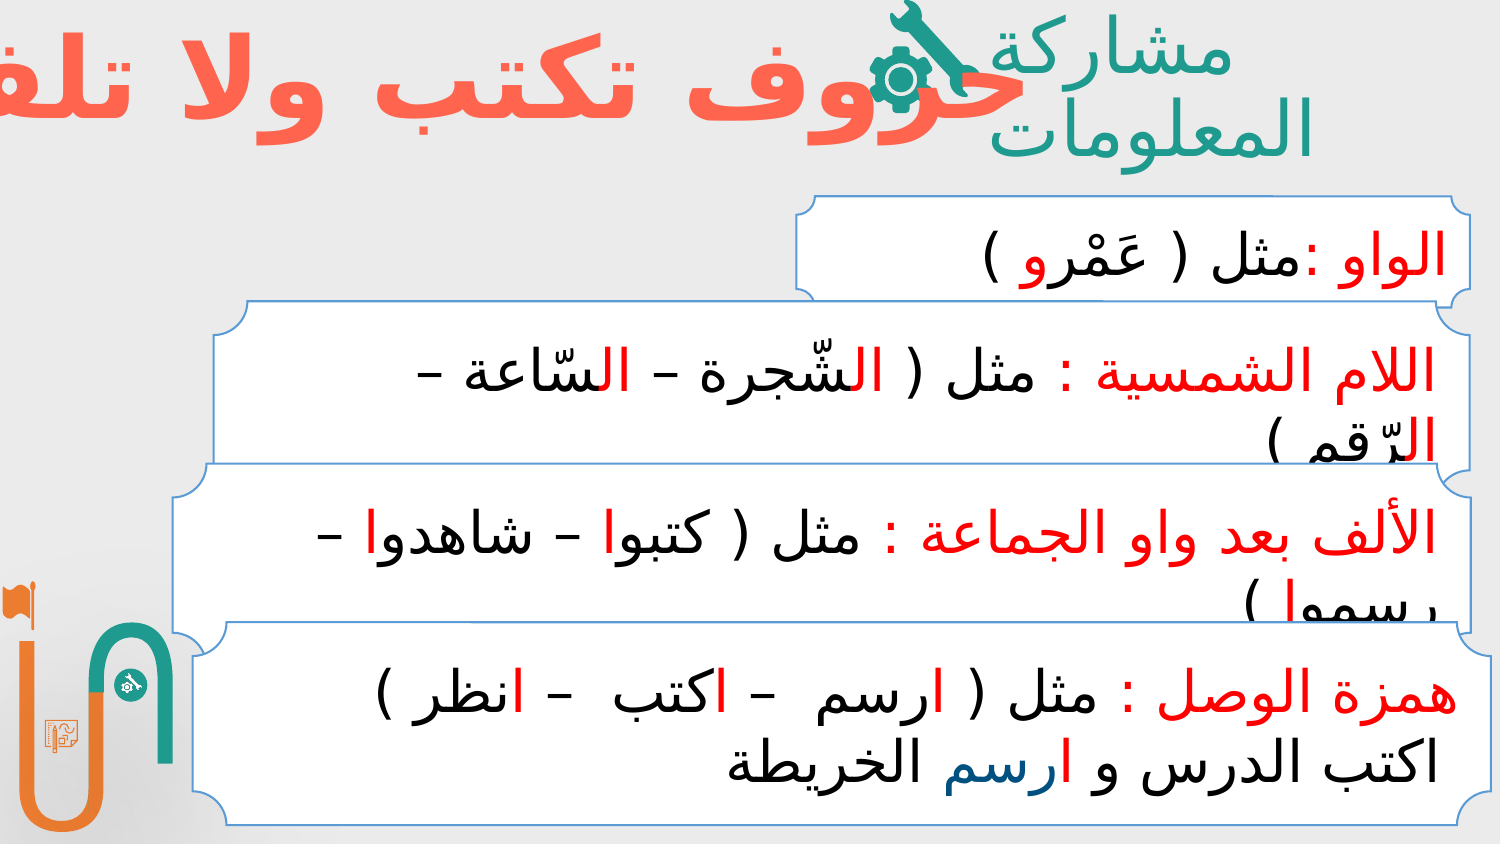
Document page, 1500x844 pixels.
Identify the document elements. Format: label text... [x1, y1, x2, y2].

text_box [869, 0, 982, 114]
text_box [2, 581, 36, 631]
text_box الواو :مثل ( عَمْرو ) [796, 196, 1470, 308]
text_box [44, 719, 78, 754]
text_box [19, 641, 81, 832]
text_box مشاركة المعلومات [981, 0, 1482, 180]
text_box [113, 668, 148, 702]
text_box اللام الشمسية : مثل ( الشّجرة – السّاعة – الرّقم ) [213, 301, 1470, 483]
text_box همزة الوصل : مثل ( ارسم – اكتب – انظر ) اكتب الدرس و ارسم الخريطة [192, 622, 1491, 826]
text_box [88, 622, 173, 814]
text_box حروف تكتب ولا تلفظ [0, 0, 1050, 149]
text_box الألف بعد واو الجماعة : مثل ( كتبوا – شاهدوا – رسموا ) [172, 463, 1471, 654]
